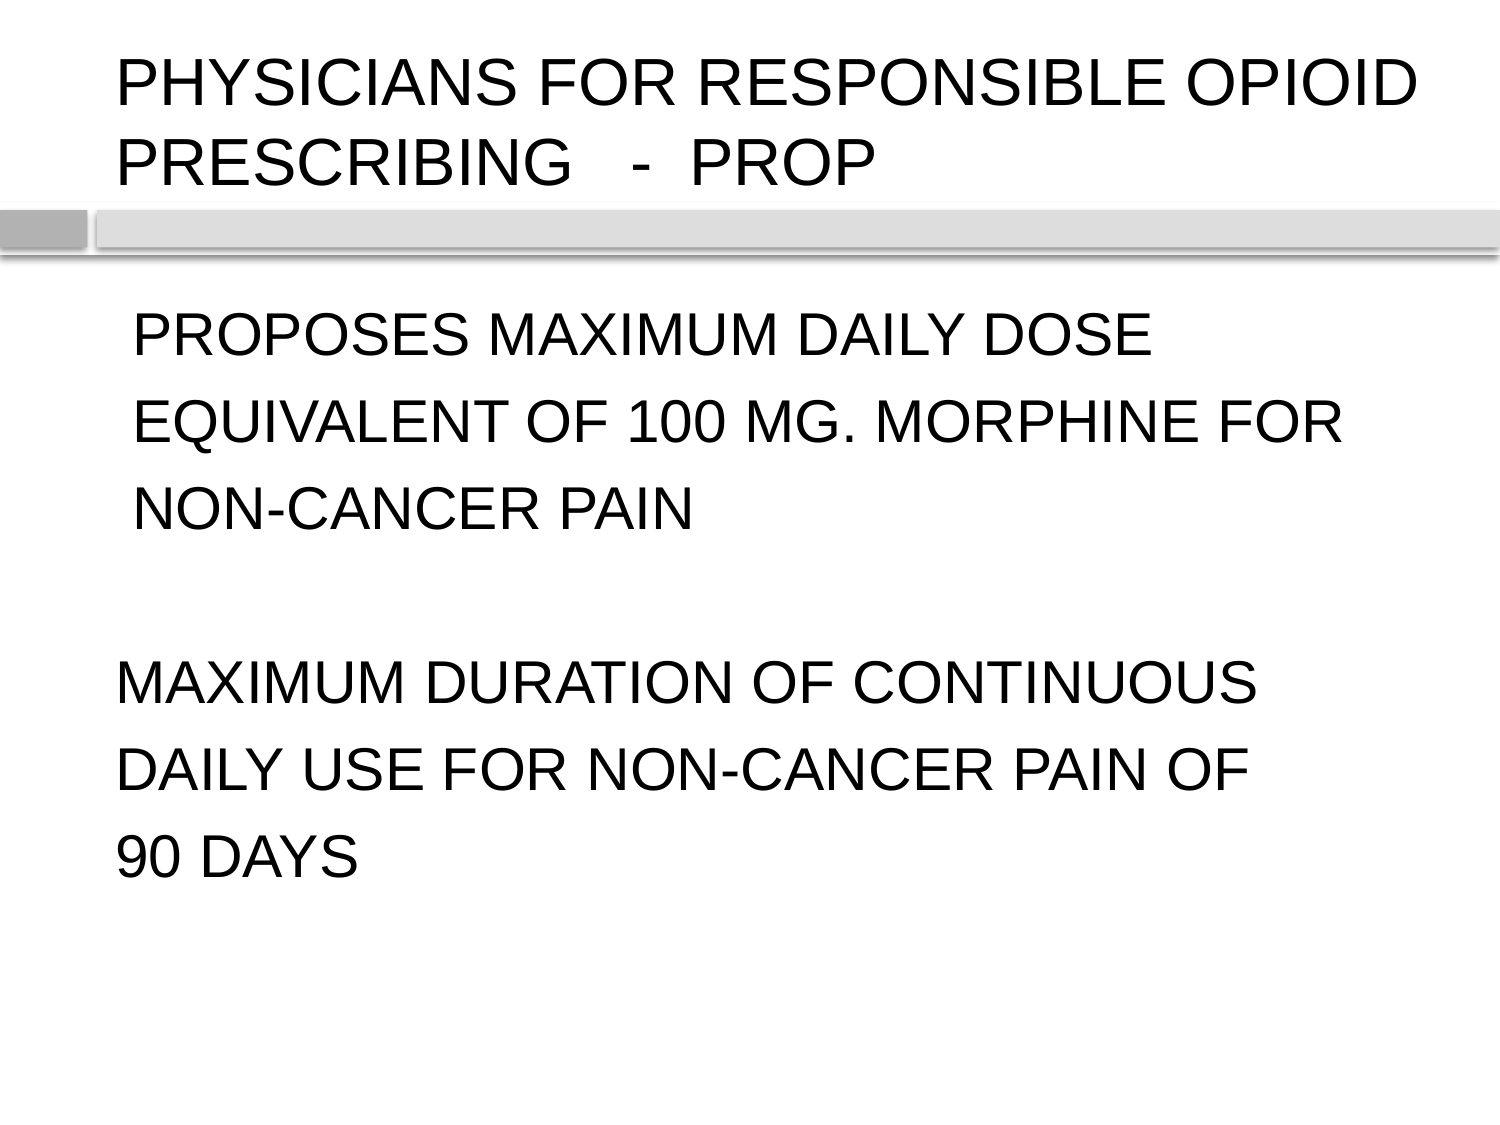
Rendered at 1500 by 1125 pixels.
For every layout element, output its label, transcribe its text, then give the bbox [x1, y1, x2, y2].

list PROPOSES MAXIMUM DAILY DOSE EQUIVALENT OF 100 MG. MORPHINE FOR NON-CANCER PAIN MAXIMUM DURATION OF CONTINUOUS DAILY USE FOR NON-CANCER PAIN OF 90 DAYS [100, 287, 1438, 1000]
title PHYSICIANS FOR RESPONSIBLE OPIOID PRESCRIBING - PROP [100, 37, 1438, 200]
